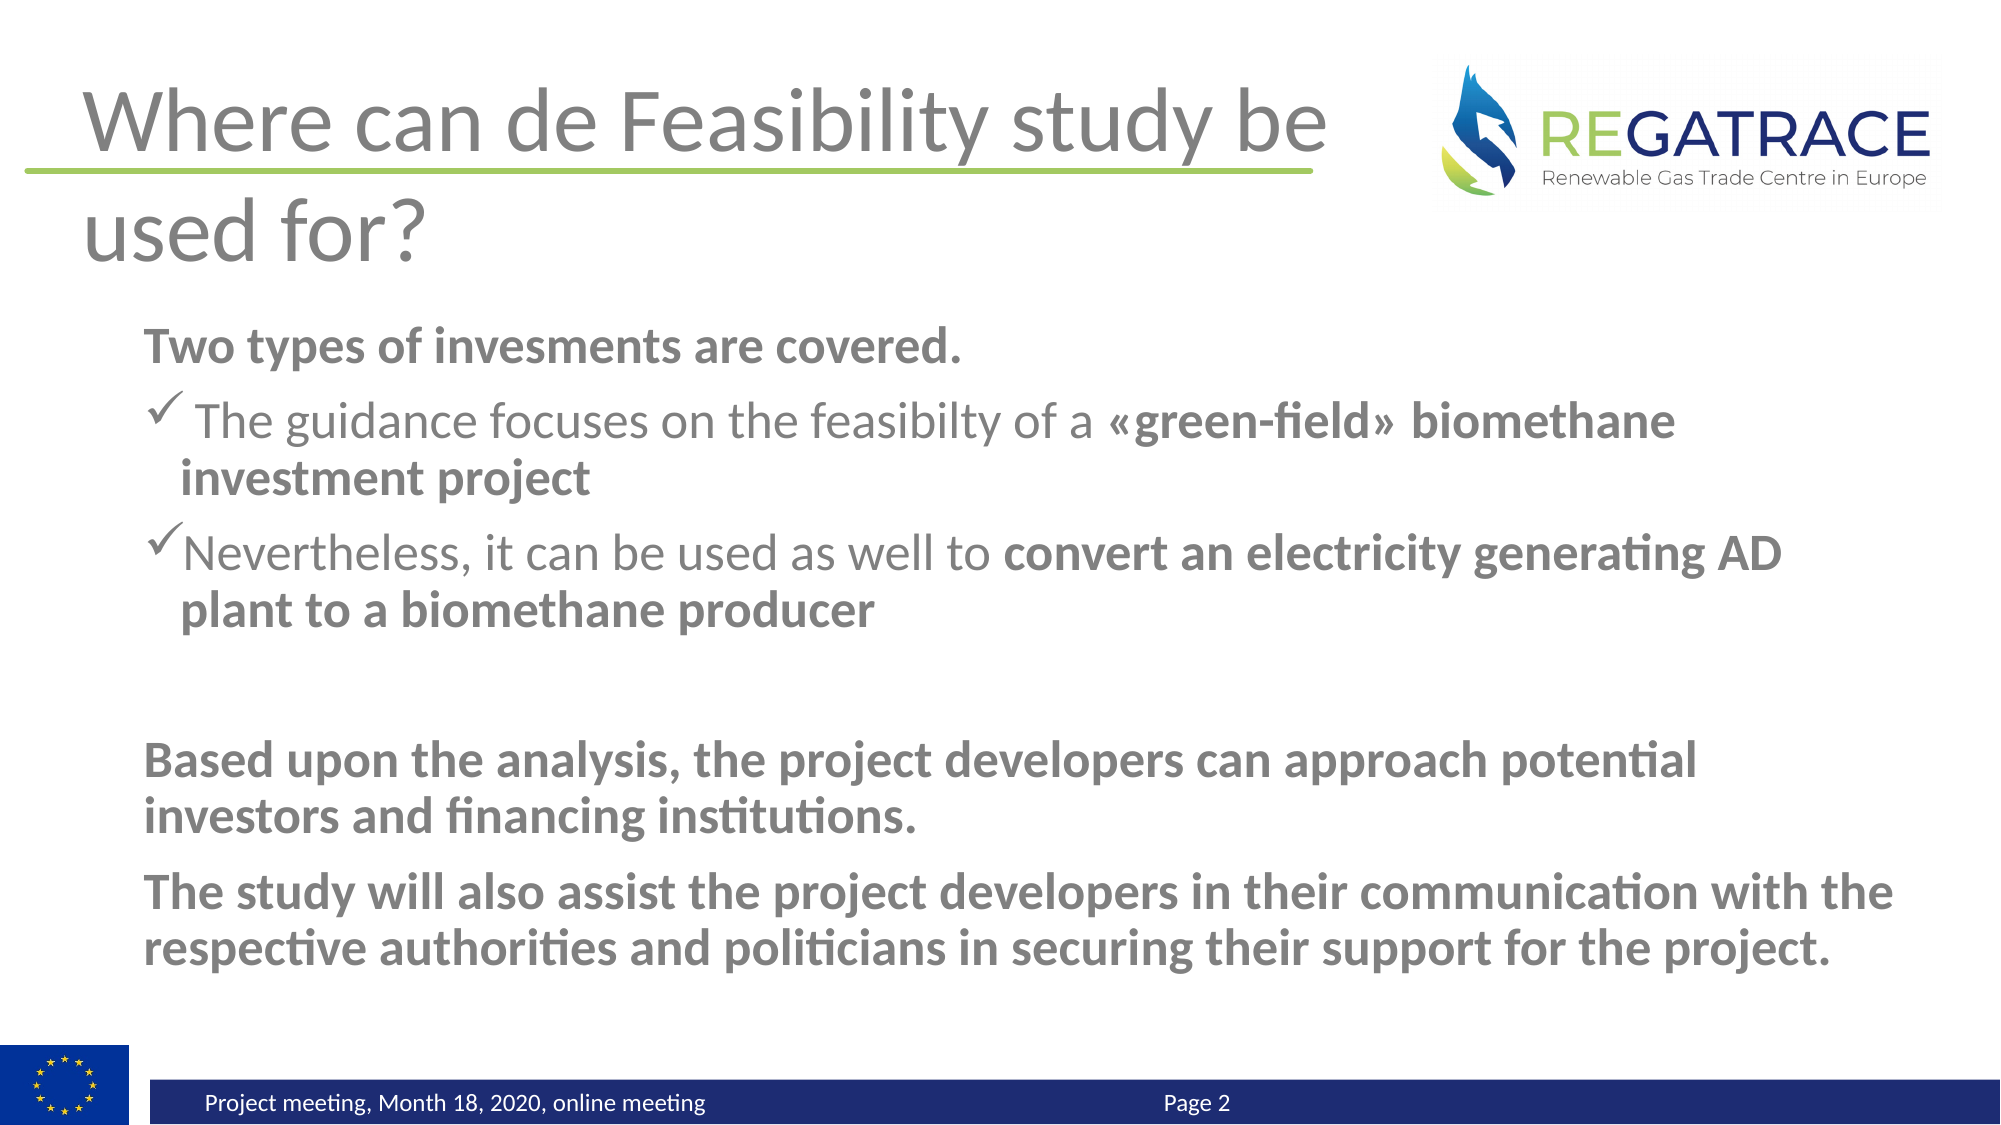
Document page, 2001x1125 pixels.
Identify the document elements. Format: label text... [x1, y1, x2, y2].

text_box Two types of invesments are covered. The guidance focuses on the feasibilty of a «green-field» biomethane investment project Nevertheless, it can be used as well to convert an electricity generating AD plant to a biomethane producer Based upon the analysis, the project developers can approach potential investors and financing institutions. The study will also assist the project developers in their communication with the respective authorities and politicians in securing their support for the project. [128, 310, 1923, 1025]
text_box Where can de Feasibility study be used for? [67, 52, 1446, 287]
picture [1446, 54, 1942, 212]
text_box Project meeting, Month 18, 2020, online meeting Page 2 [150, 1079, 2000, 1125]
picture [0, 1045, 129, 1125]
